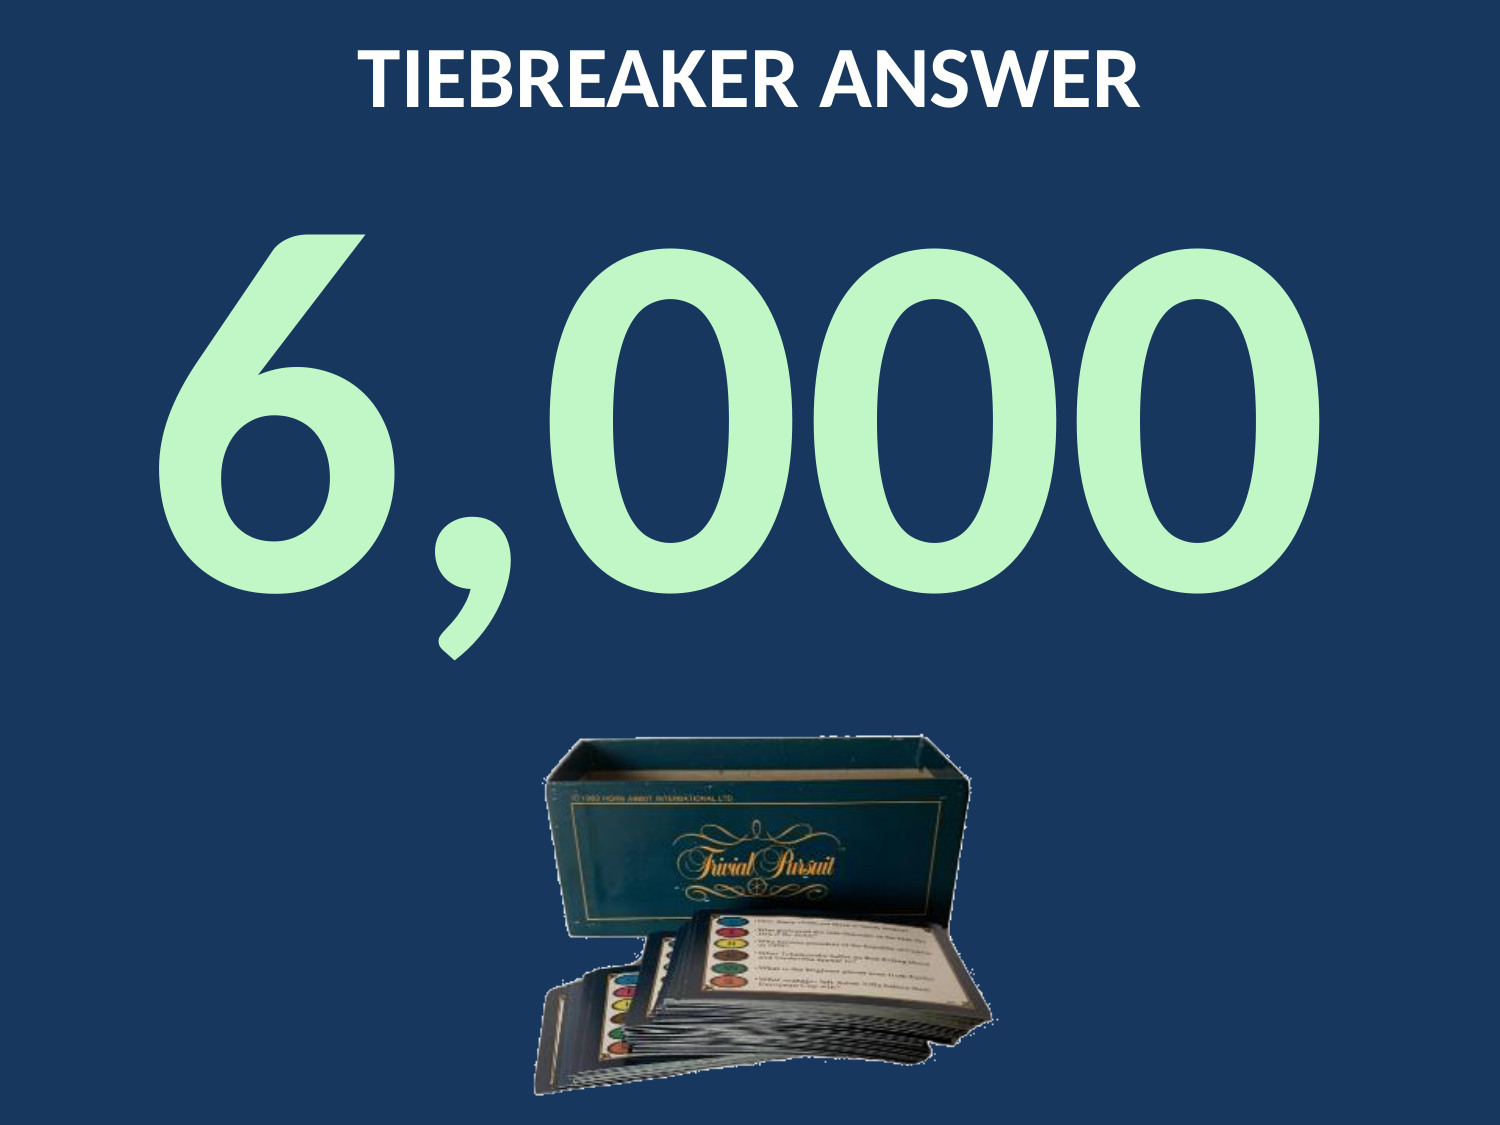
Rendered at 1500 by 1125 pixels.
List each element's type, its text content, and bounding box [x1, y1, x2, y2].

text_box 6,000 [0, 62, 1488, 703]
text_box TIEBREAKER ANSWER [0, 12, 1500, 133]
picture [524, 727, 1000, 1113]
